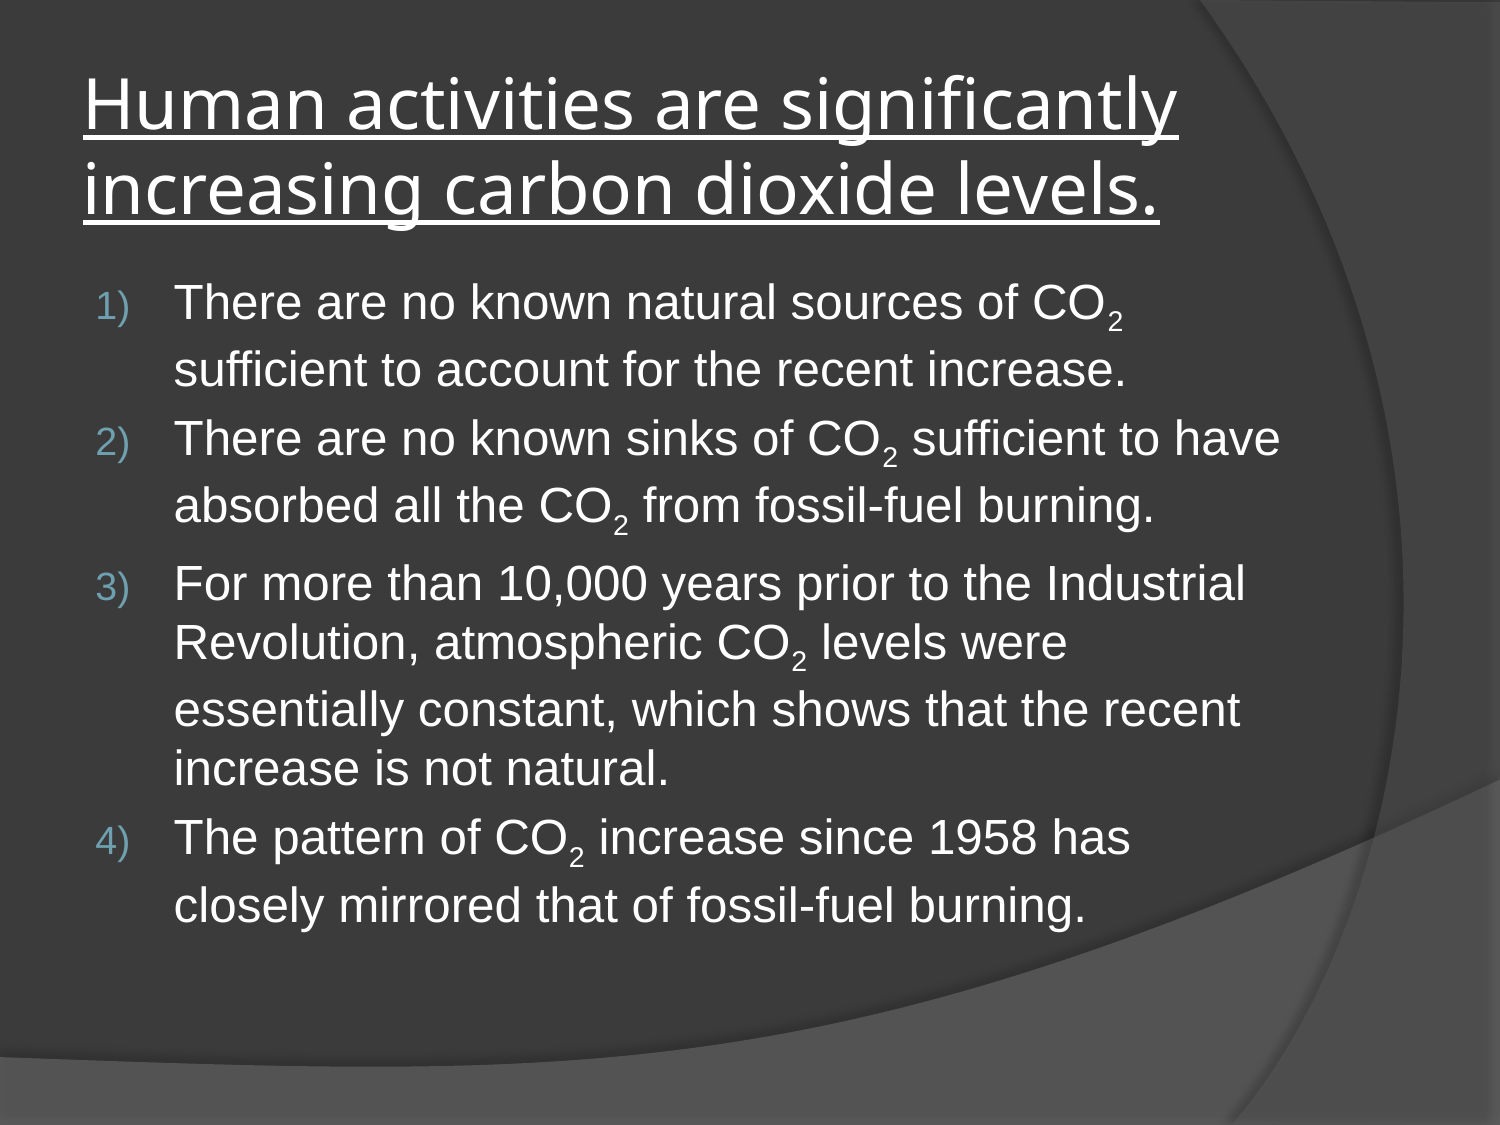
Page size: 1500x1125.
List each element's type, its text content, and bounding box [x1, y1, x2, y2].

list There are no known natural sources of CO2 sufficient to account for the recent increase. There are no known sinks of CO2 sufficient to have absorbed all the CO2 from fossil-fuel burning. For more than 10,000 years prior to the Industrial Revolution, atmospheric CO2 levels were essentially constant, which shows that the recent increase is not natural. The pattern of CO2 increase since 1958 has closely mirrored that of fossil-fuel burning. [75, 262, 1300, 1005]
title Human activities are significantly increasing carbon dioxide levels. [75, 50, 1300, 238]
